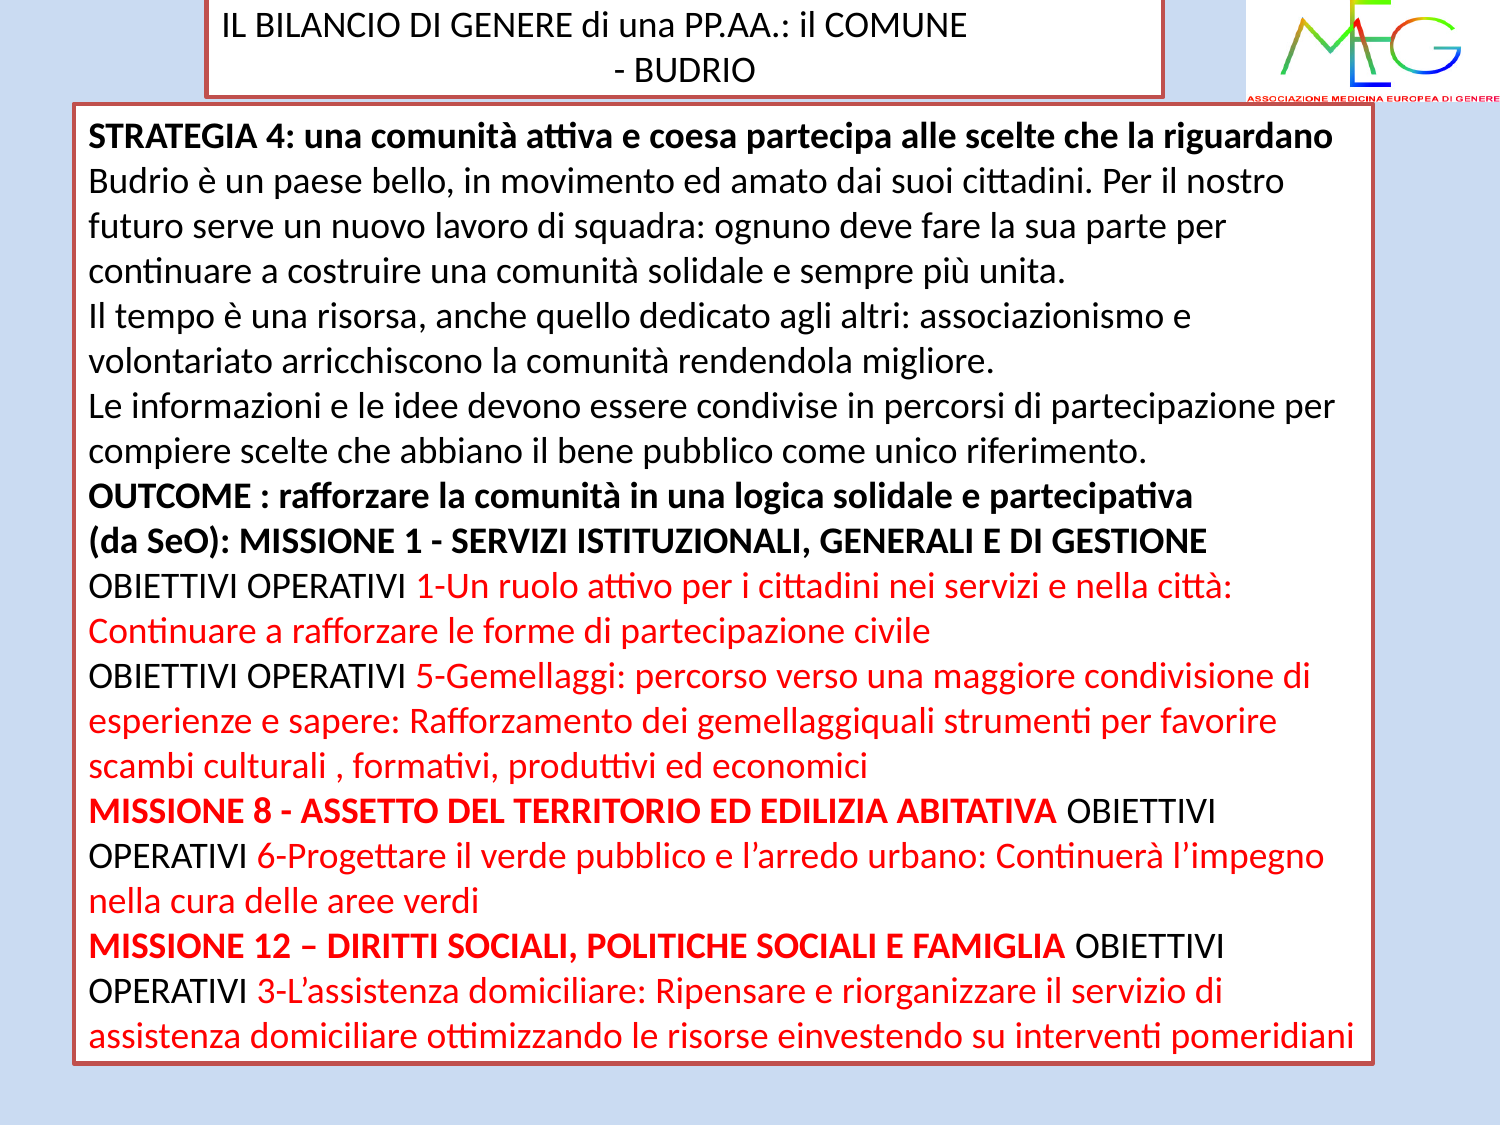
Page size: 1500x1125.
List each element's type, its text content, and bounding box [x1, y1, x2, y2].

text_box STRATEGIA 4: una comunità attiva e coesa partecipa alle scelte che la riguardano Budrio è un paese bello, in movimento ed amato dai suoi cittadini. Per il nostro futuro serve un nuovo lavoro di squadra: ognuno deve fare la sua parte per continuare a costruire una comunità solidale e sempre più unita. Il tempo è una risorsa, anche quello dedicato agli altri: associazionismo e volontariato arricchiscono la comunità rendendola migliore. Le informazioni e le idee devono essere condivise in percorsi di partecipazione per compiere scelte che abbiano il bene pubblico come unico riferimento. OUTCOME : rafforzare la comunità in una logica solidale e partecipativa (da SeO): MISSIONE 1 - SERVIZI ISTITUZIONALI, GENERALI E DI GESTIONE OBIETTIVI OPERATIVI 1-Un ruolo attivo per i cittadini nei servizi e nella città: Continuare a rafforzare le forme di partecipazione civile OBIETTIVI OPERATIVI 5-Gemellaggi: percorso verso una maggiore condivisione di esperienze e sapere: Rafforzamento dei gemellaggiquali strumenti per favorire scambi culturali , formativi, produttivi ed economici MISSIONE 8 - ASSETTO DEL TERRITORIO ED EDILIZIA ABITATIVA OBIETTIVI OPERATIVI 6-Progettare il verde pubblico e l’arredo urbano: Continuerà l’impegno nella cura delle aree verdi MISSIONE 12 – DIRITTI SOCIALI, POLITICHE SOCIALI E FAMIGLIA OBIETTIVI OPERATIVI 3-L’assistenza domiciliare: Ripensare e riorganizzare il servizio di assistenza domiciliare ottimizzando le risorse einvestendo su interventi pomeridiani [72, 102, 1375, 1066]
picture [1245, 0, 1500, 102]
text_box IL BILANCIO DI GENERE di una PP.AA.: il COMUNE - BUDRIO [204, 0, 1165, 99]
